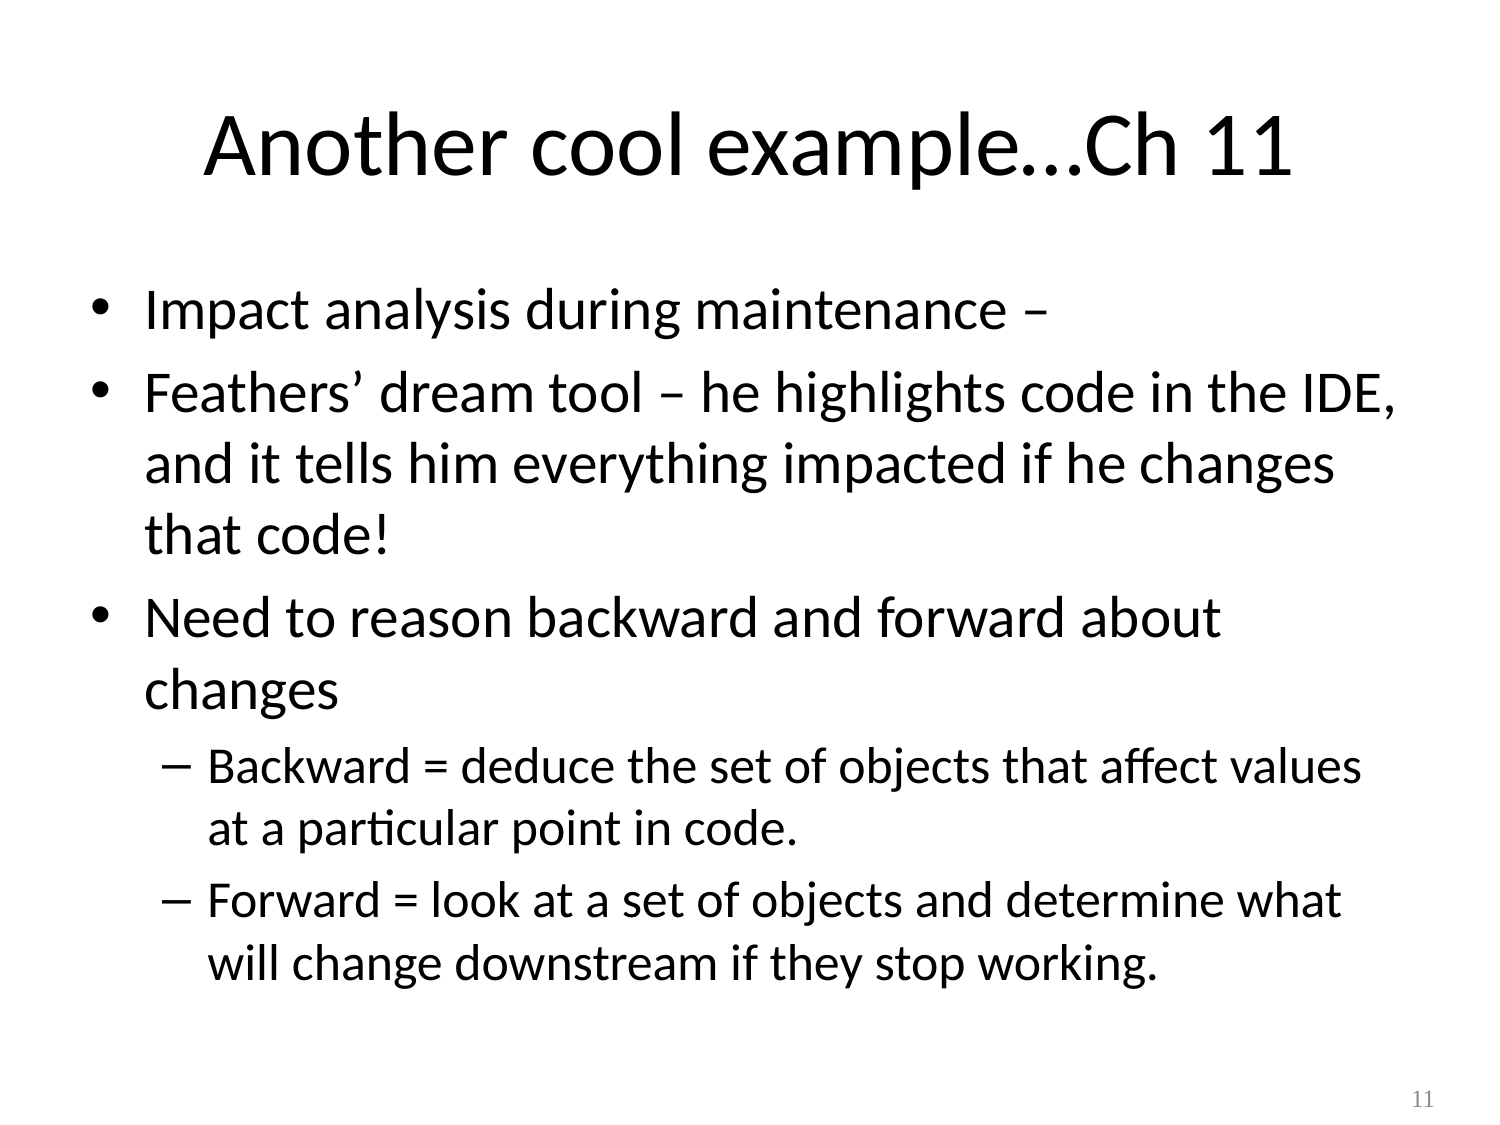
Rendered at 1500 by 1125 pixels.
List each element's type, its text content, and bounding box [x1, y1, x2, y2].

title Another cool example…Ch 11 [75, 45, 1425, 233]
list Impact analysis during maintenance – Feathers’ dream tool – he highlights code in the IDE, and it tells him everything impacted if he changes that code! Need to reason backward and forward about changes Backward = deduce the set of objects that affect values at a particular point in code. Forward = look at a set of objects and determine what will change downstream if they stop working. [75, 262, 1425, 1005]
